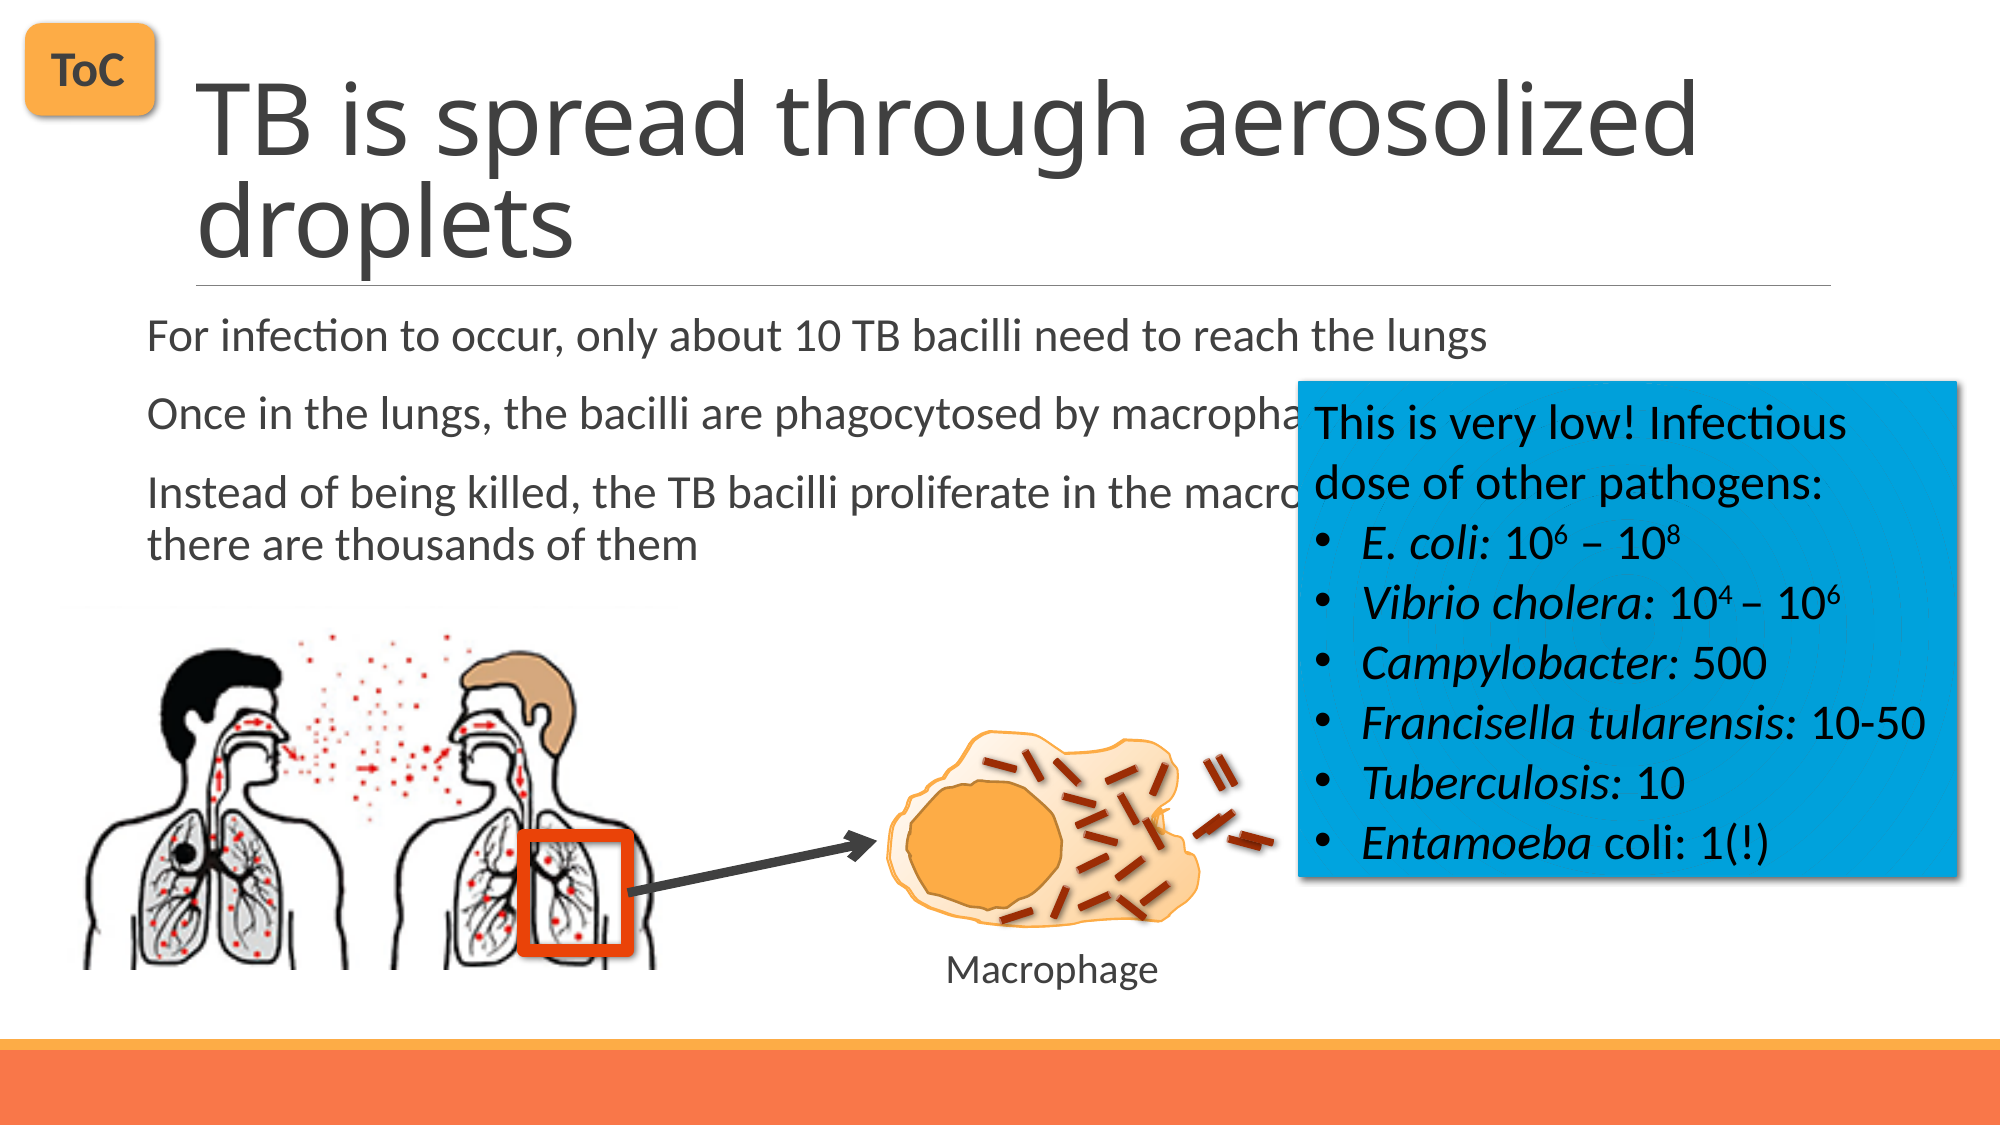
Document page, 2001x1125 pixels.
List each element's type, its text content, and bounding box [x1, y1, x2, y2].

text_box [25, 23, 155, 115]
text_box This is very low! Infectious dose of other pathogens: E. coli: 106 – 108 Vibrio cholera: 104 – 106 Campylobacter: 500 Francisella tularensis: 10-50 Tuberculosis: 10 Entamoeba coli: 1(!) [1298, 381, 1957, 877]
title TB is spread through aerosolized droplets [180, 47, 1830, 285]
picture [58, 605, 681, 970]
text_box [889, 731, 1201, 928]
text_box Macrophage [930, 937, 1174, 999]
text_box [627, 840, 878, 894]
list For infection to occur, only about 10 TB bacilli need to reach the lungs Once in the lungs, the bacilli are phagocytosed by macrophages in the lung Instead of being killed, the TB bacilli proliferate in the macrophages for 2-12 weeks until there are thousands of them [131, 302, 1889, 578]
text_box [1207, 731, 1275, 928]
